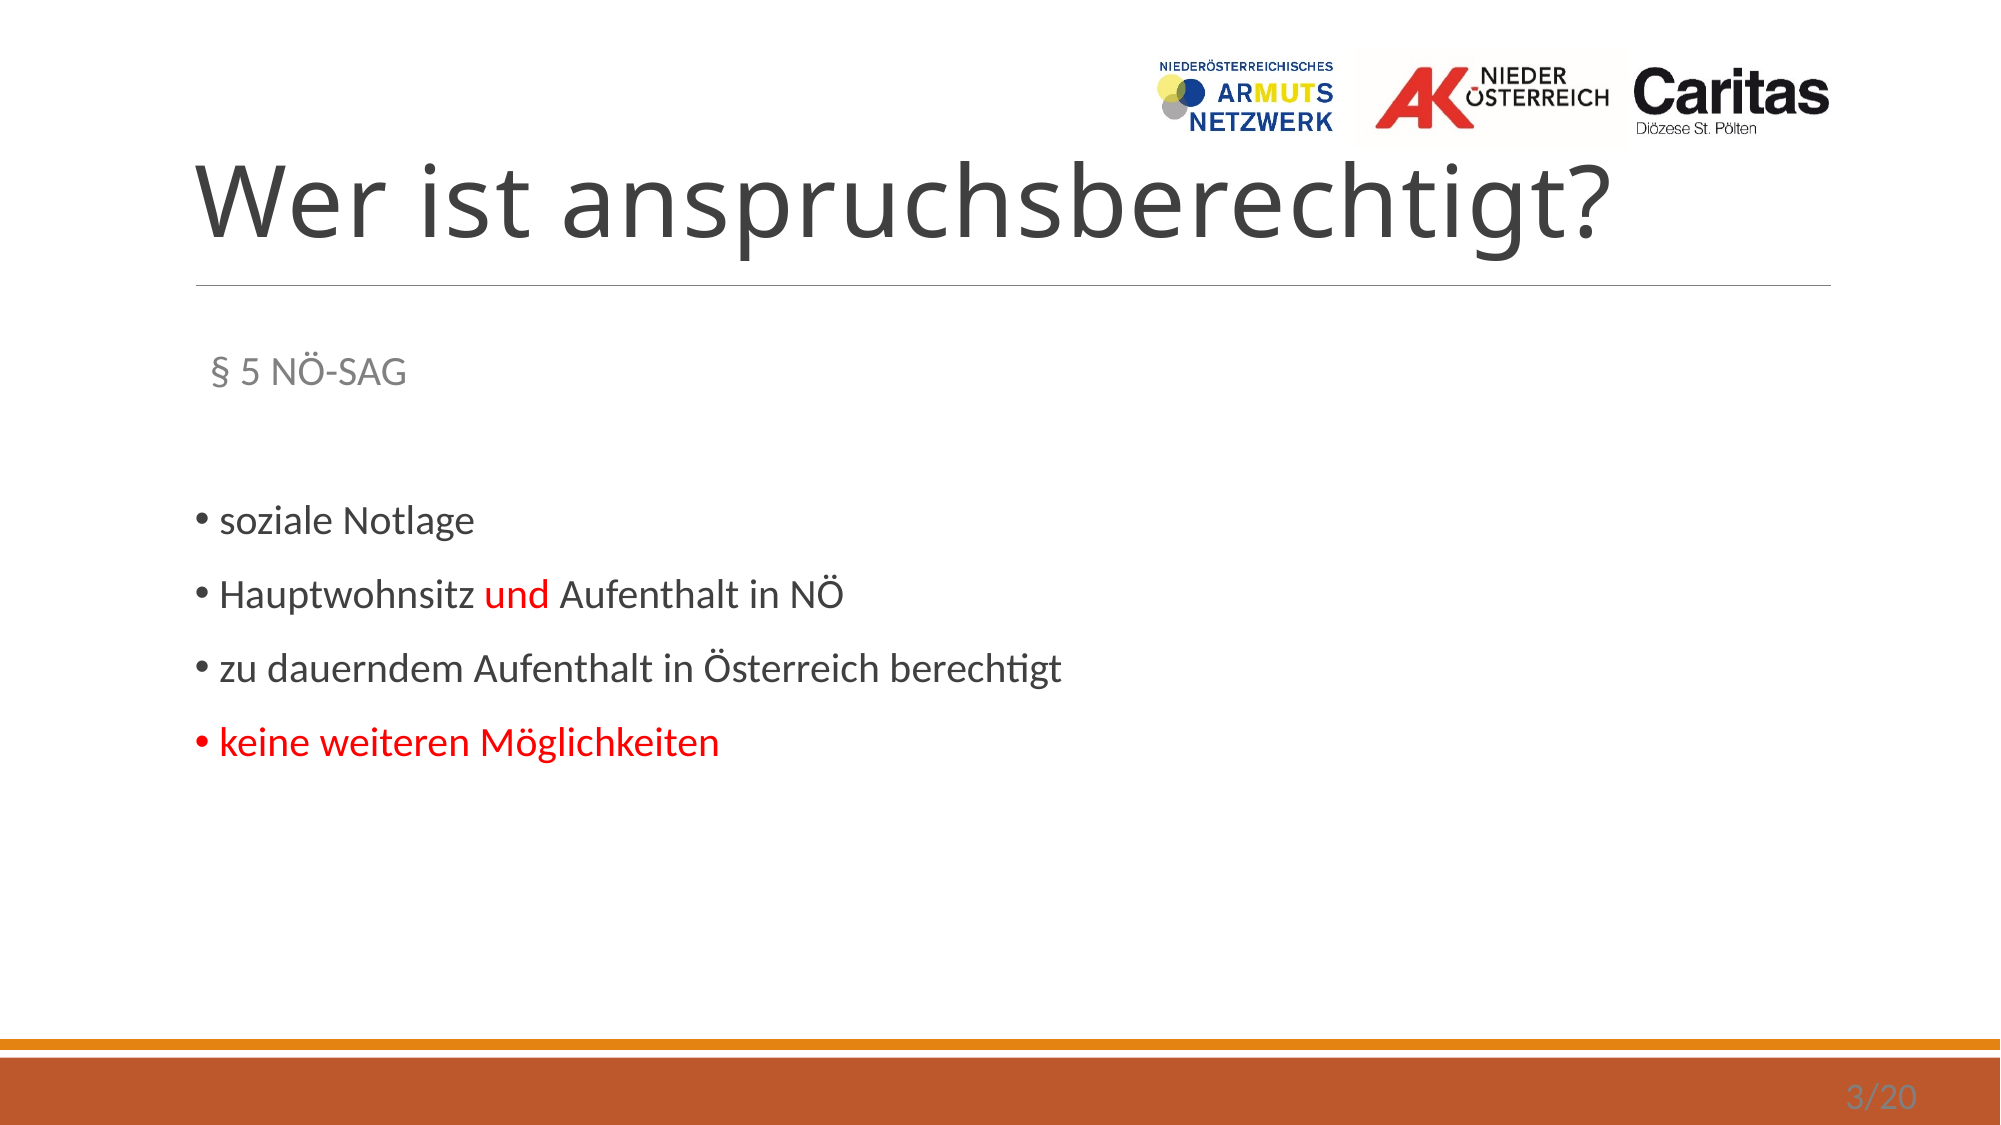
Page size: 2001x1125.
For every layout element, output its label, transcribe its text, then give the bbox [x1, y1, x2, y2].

title Wer ist anspruchsberechtigt? [180, 47, 1830, 263]
list § 5 NÖ-SAG soziale Notlage Hauptwohnsitz und Aufenthalt in NÖ zu dauerndem Aufenthalt in Österreich berechtigt keine weiteren Möglichkeiten [180, 263, 1830, 963]
